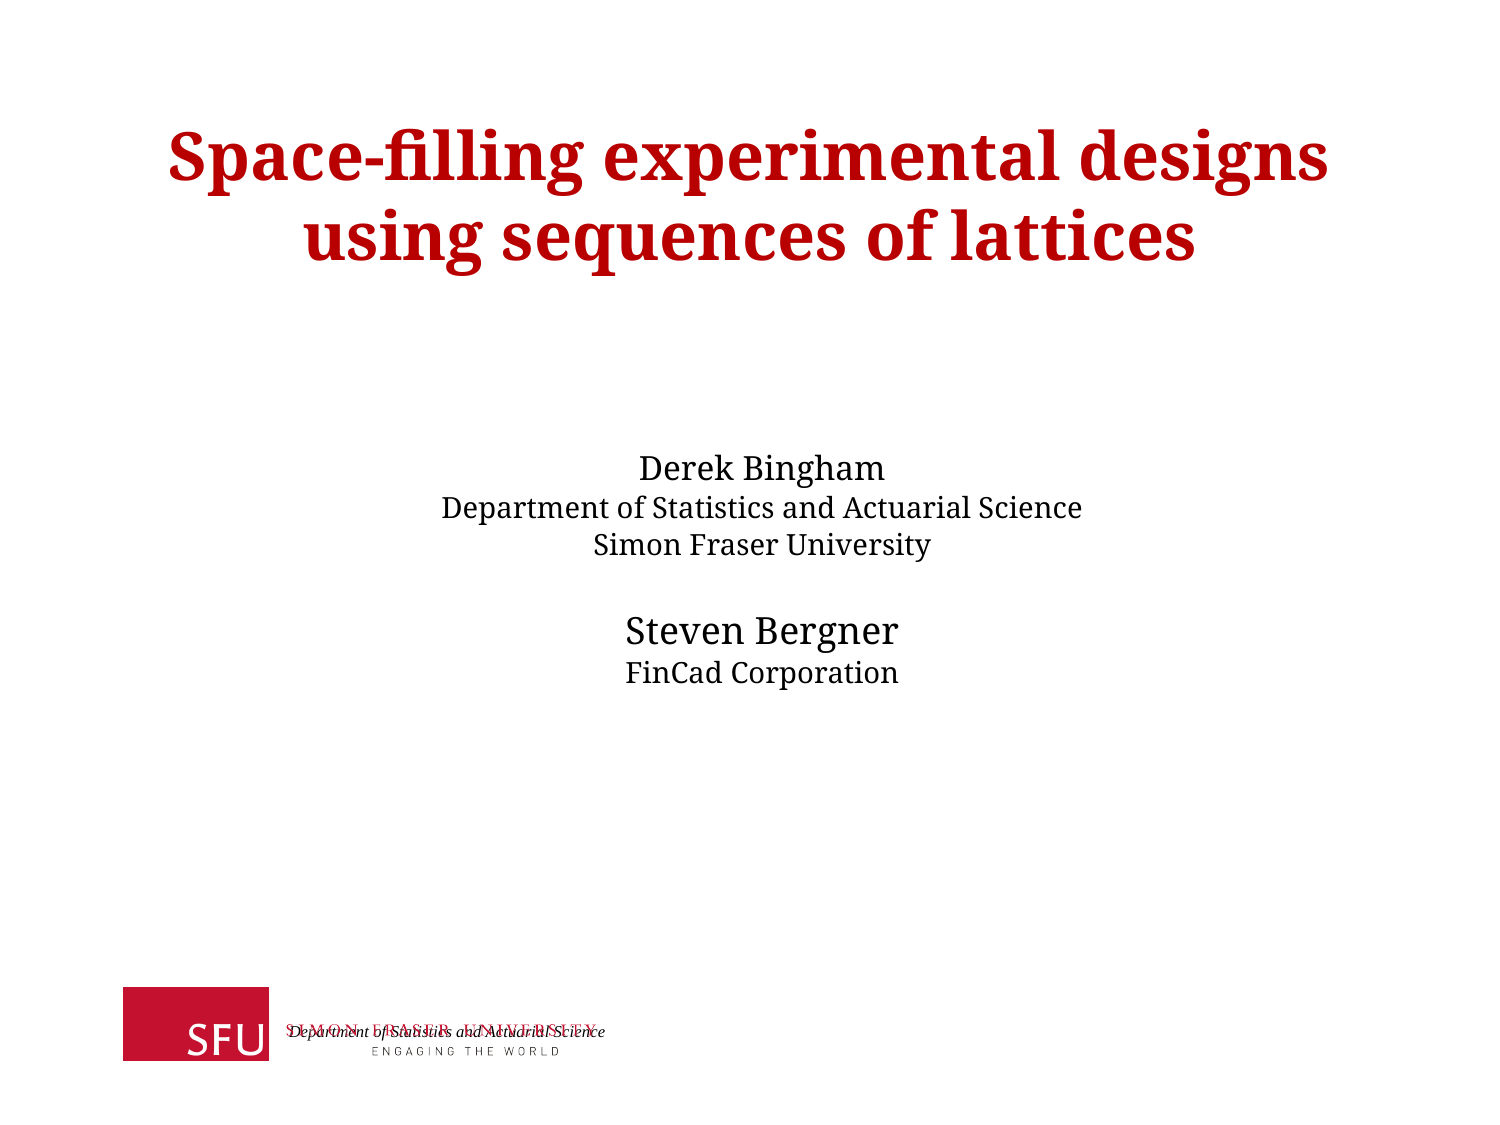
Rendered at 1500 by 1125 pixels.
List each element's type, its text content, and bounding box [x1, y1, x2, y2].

title Space-filling experimental designs using sequences of lattices [112, 99, 1388, 288]
picture [123, 987, 596, 1061]
list Derek Bingham Department of Statistics and Actuarial Science Simon Fraser University Steven Bergner FinCad Corporation [124, 312, 1401, 988]
